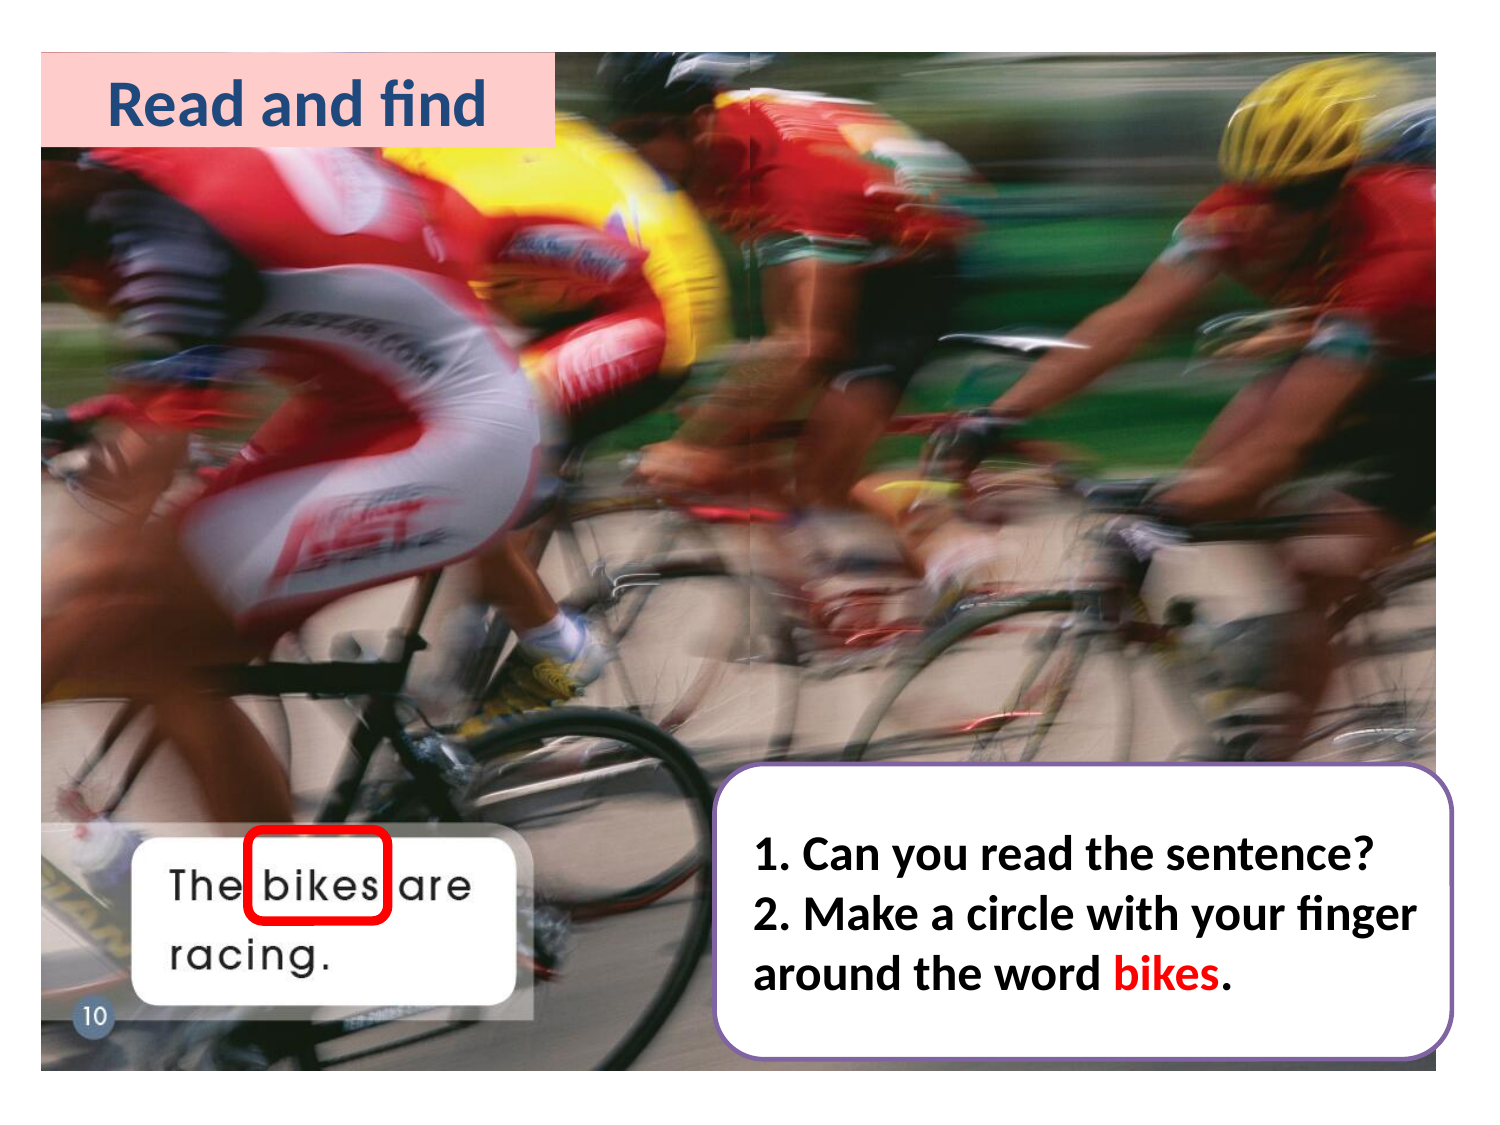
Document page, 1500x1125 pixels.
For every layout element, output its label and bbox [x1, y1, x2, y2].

picture [41, 52, 1436, 1071]
text_box [1440, 778, 1454, 1046]
